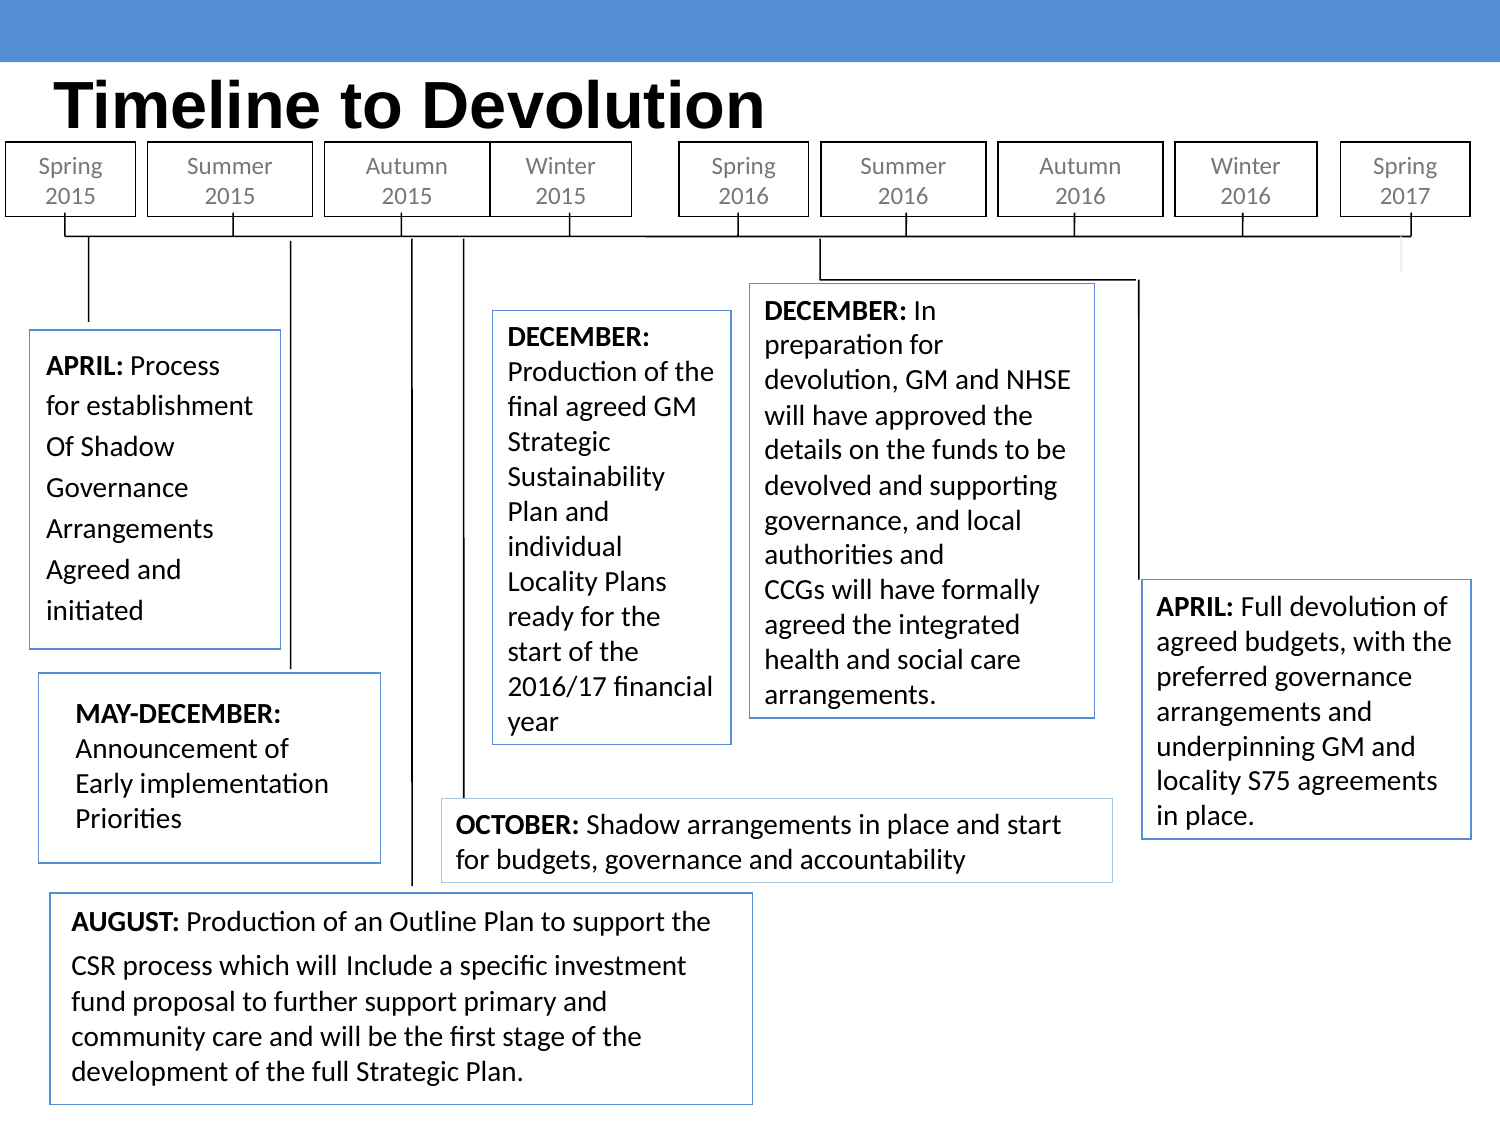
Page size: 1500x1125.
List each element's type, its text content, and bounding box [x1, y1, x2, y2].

text_box DECEMBER: In preparation for devolution, GM and NHSE will have approved the details on the funds to be devolved and supporting governance, and local authorities and CCGs will have formally agreed the integrated health and social care arrangements. [749, 283, 1095, 718]
text_box APRIL: Process for establishment Of Shadow Governance Arrangements Agreed and initiated [31, 338, 290, 637]
text_box DECEMBER: Production of the final agreed GM Strategic Sustainability Plan and individual Locality Plans ready for the start of the 2016/17 financial year [492, 310, 732, 745]
text_box AUGUST: Production of an Outline Plan to support the CSR process which will Include a specific investment fund proposal to further support primary and community care and will be the first stage of the development of the full Strategic Plan. [56, 895, 744, 1095]
text_box OCTOBER: Shadow arrangements in place and start for budgets, governance and accountability [441, 798, 1113, 883]
text_box Timeline to Devolution [38, 54, 1471, 141]
text_box APRIL: Full devolution of agreed budgets, with the preferred governance arrangements and underpinning GM and locality S75 agreements in place. [1141, 579, 1471, 839]
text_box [5, 141, 1471, 237]
text_box APRIL: Process for establishment Of Shadow Governance Arrangements Agreed and initiated [291, 338, 300, 637]
text_box [29, 330, 281, 650]
text_box [50, 893, 753, 1105]
text_box [38, 672, 381, 864]
text_box MAY-DECEMBER: Announcement of Early implementation Priorities [60, 687, 375, 843]
